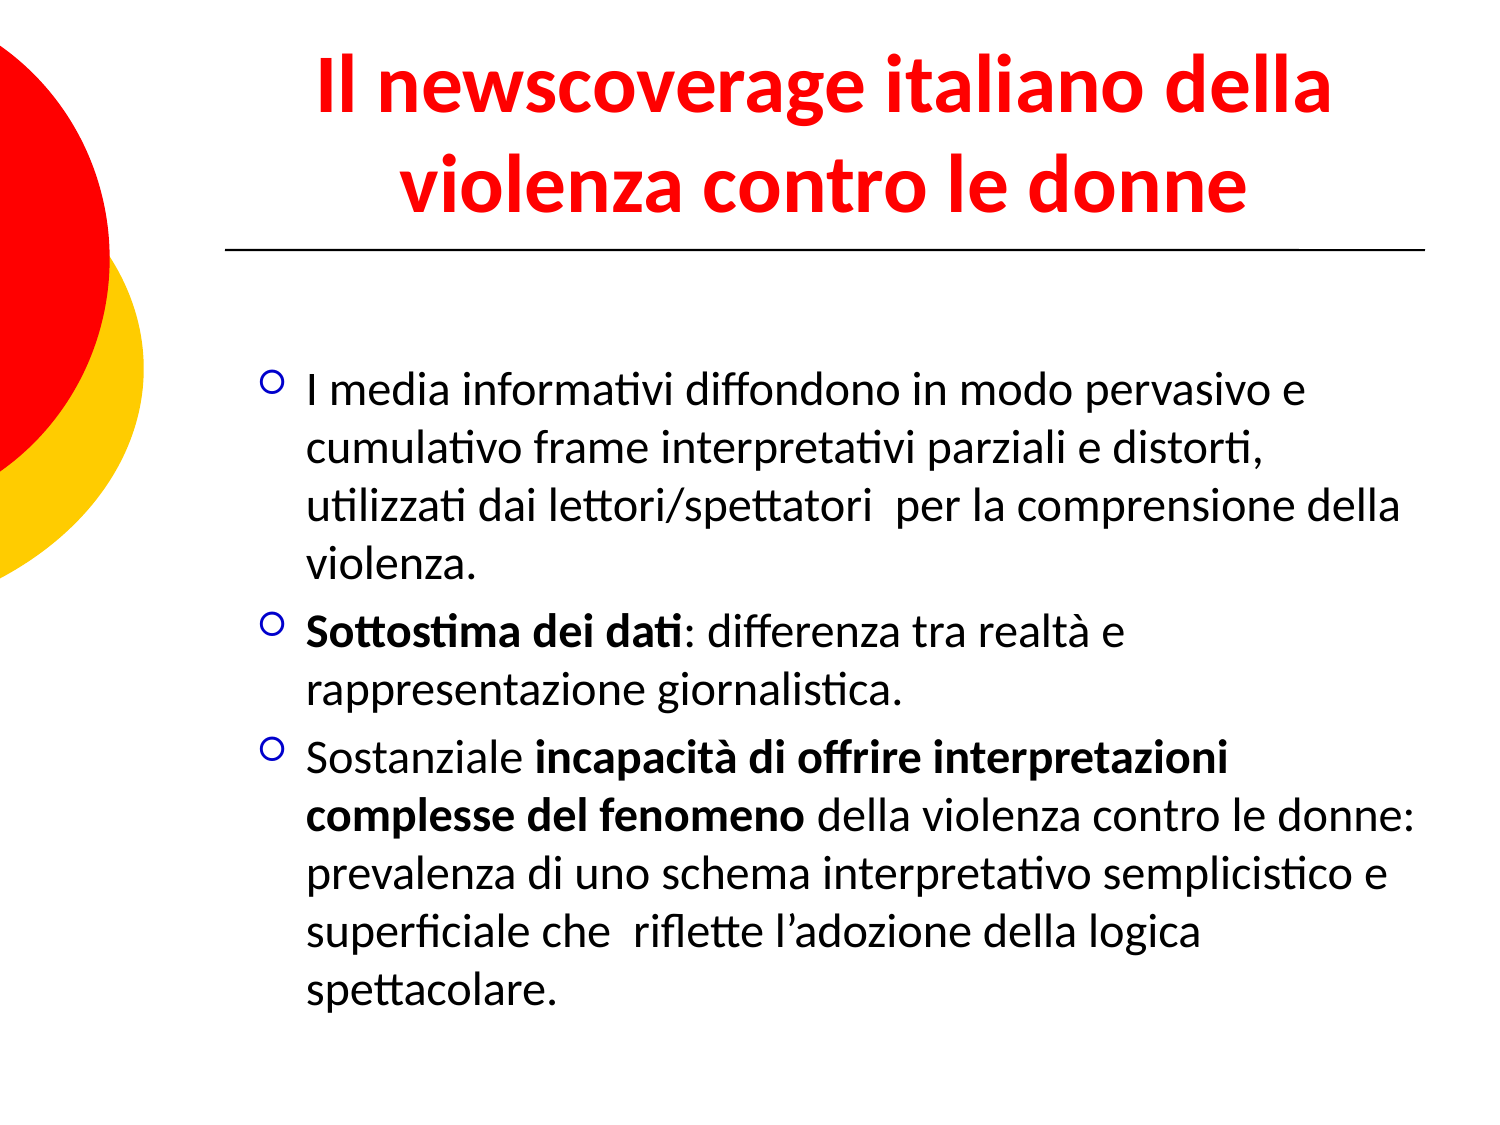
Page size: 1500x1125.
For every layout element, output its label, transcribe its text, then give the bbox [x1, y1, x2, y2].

list I media informativi diffondono in modo pervasivo e cumulativo frame interpretativi parziali e distorti, utilizzati dai lettori/spettatori per la comprensione della violenza. Sottostima dei dati: differenza tra realtà e rappresentazione giornalistica. Sostanziale incapacità di offrire interpretazioni complesse del fenomeno della violenza contro le donne: prevalenza di uno schema interpretativo semplicistico e superficiale che riflette l’adozione della logica spettacolare. [241, 349, 1443, 1026]
title Il newscoverage italiano della violenza contro le donne [224, 49, 1425, 238]
